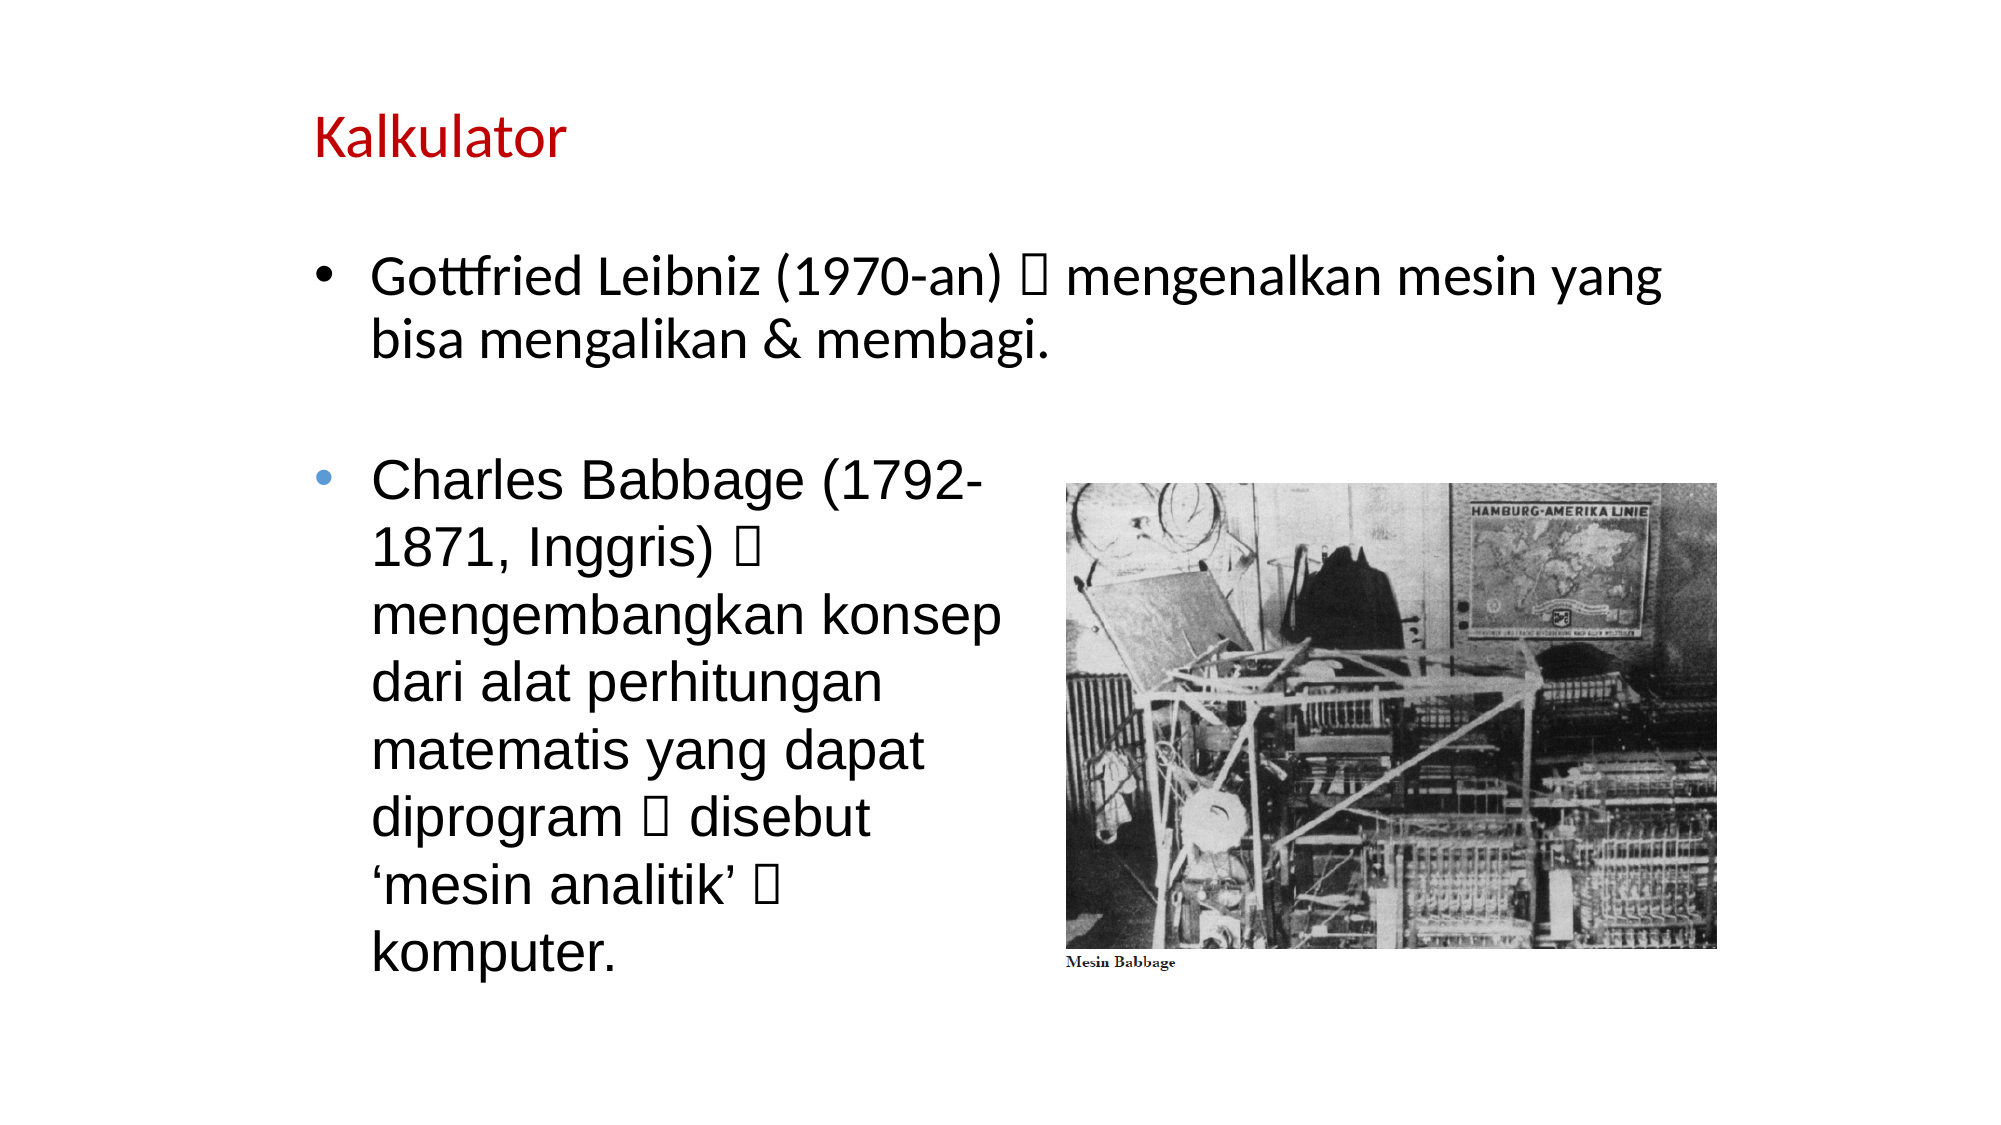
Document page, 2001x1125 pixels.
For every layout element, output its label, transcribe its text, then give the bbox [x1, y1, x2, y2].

list Gottfried Leibniz (1970-an)  mengenalkan mesin yang bisa mengalikan & membagi. [299, 237, 1750, 413]
picture [1049, 474, 1730, 975]
text_box Charles Babbage (1792-1871, Inggris)  mengembangkan konsep dari alat perhitungan matematis yang dapat diprogram  disebut ‘mesin analitik’  komputer. [299, 435, 1038, 1058]
title Kalkulator [299, 75, 613, 200]
